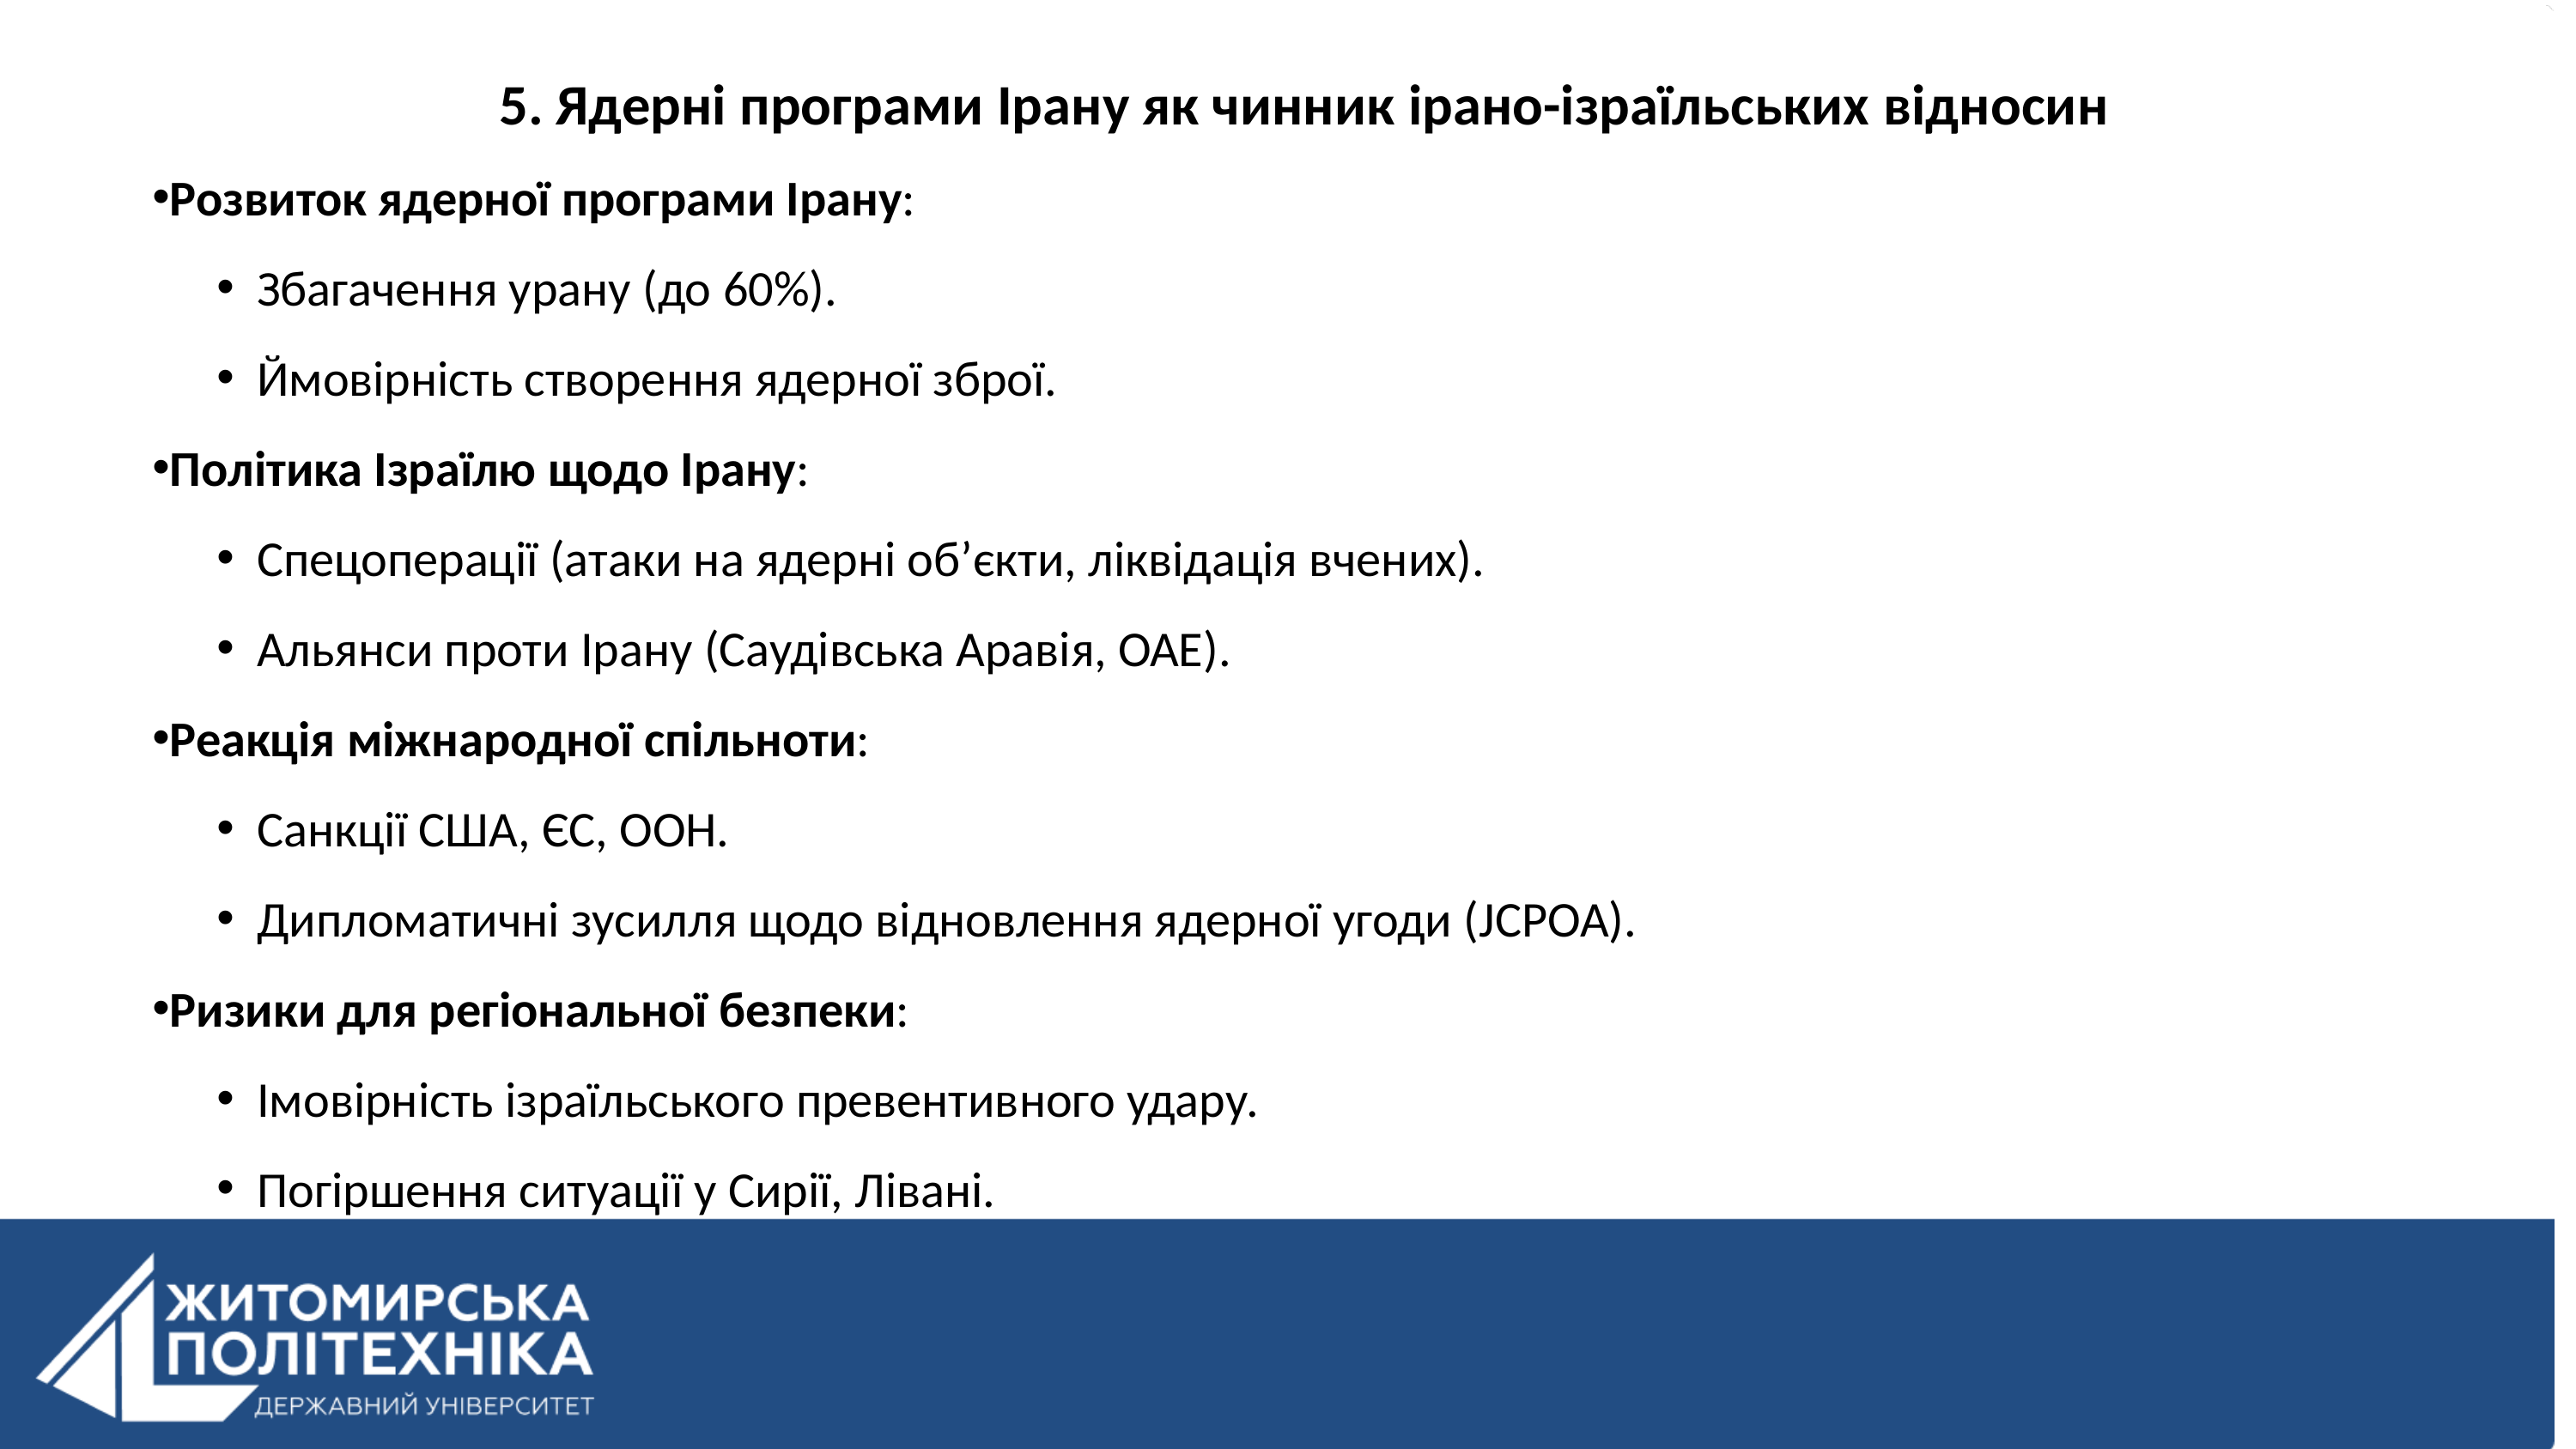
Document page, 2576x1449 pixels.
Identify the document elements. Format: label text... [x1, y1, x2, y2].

text_box 5. Ядерні програми Ірану як чинник ірано-ізраїльських відносин Розвиток ядерної програми Ірану: Збагачення урану (до 60%). Ймовірність створення ядерної зброї. Політика Ізраїлю щодо Ірану: Спецоперації (атаки на ядерні об’єкти, ліквідація вчених). Альянси проти Ірану (Саудівська Аравія, ОАЕ). Реакція міжнародної спільноти: Санкції США, ЄС, ООН. Дипломатичні зусилля щодо відновлення ядерної угоди (JCPOA). Ризики для регіональної безпеки: Імовірність ізраїльського превентивного удару. Погіршення ситуації у Сирії, Лівані. [139, 27, 2469, 1224]
text_box [0, 5, 2555, 1449]
